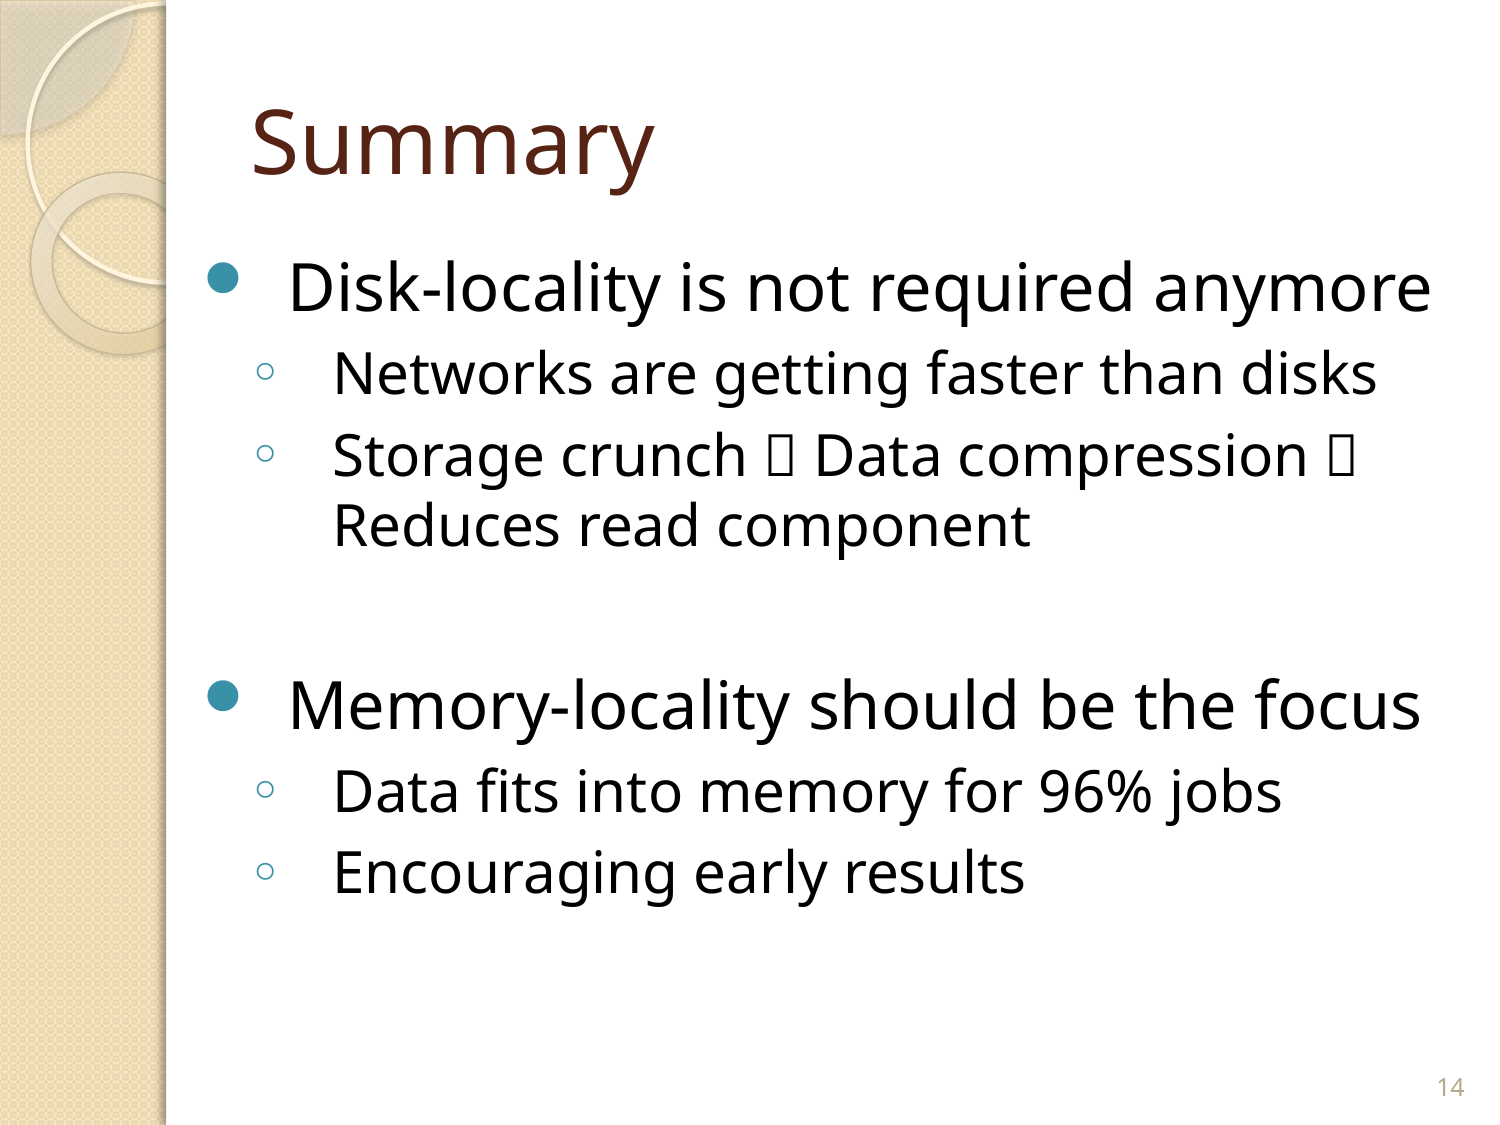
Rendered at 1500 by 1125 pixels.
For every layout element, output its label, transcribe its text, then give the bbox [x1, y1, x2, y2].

list Disk-locality is not required anymore Networks are getting faster than disks Storage crunch  Data compression  Reduces read component Memory-locality should be the focus Data fits into memory for 96% jobs Encouraging early results [174, 237, 1500, 1025]
slide_number 14 [1413, 1034, 1488, 1113]
title Summary [235, 45, 1466, 233]
